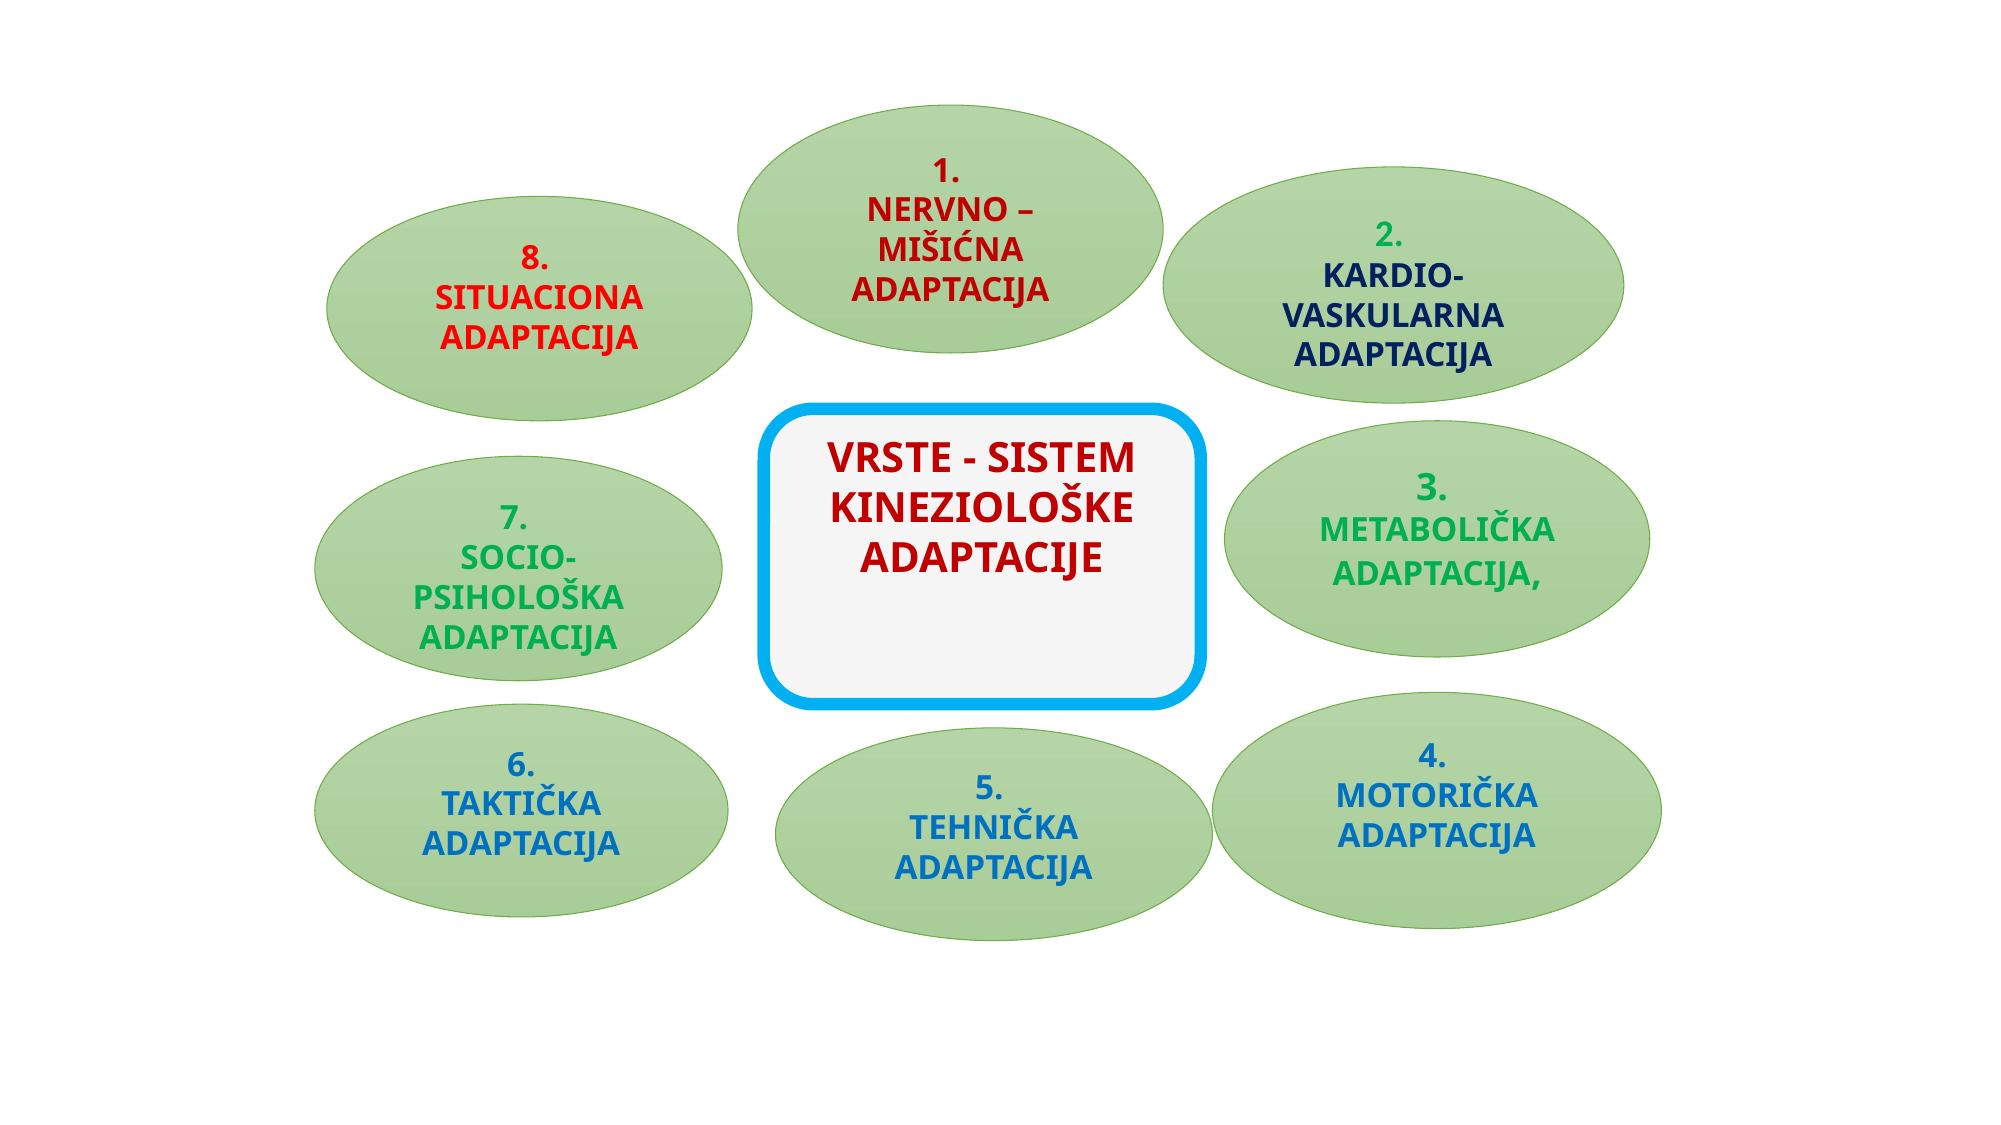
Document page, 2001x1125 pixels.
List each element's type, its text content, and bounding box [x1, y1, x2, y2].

text_box 6. TAKTIČKA ADAPTACIJA [314, 703, 729, 918]
text_box 4. MOTORIČKA ADAPTACIJA [1211, 691, 1662, 930]
text_box 1. NERVNO – MIŠIĆNA ADAPTACIJA [737, 104, 1164, 354]
text_box 5. TEHNIČKA ADAPTACIJA [774, 727, 1213, 942]
text_box 7. SOCIO-PSIHOLOŠKA ADAPTACIJA [314, 455, 723, 682]
text_box VRSTE - SISTEM KINEZIOLOŠKE ADAPTACIJE [763, 408, 1201, 705]
text_box 2. KARDIO-VASKULARNA ADAPTACIJA [1162, 166, 1625, 404]
text_box 8. SITUACIONA ADAPTACIJA [326, 195, 753, 422]
text_box 3. METABOLIČKA ADAPTACIJA, [1223, 420, 1651, 658]
